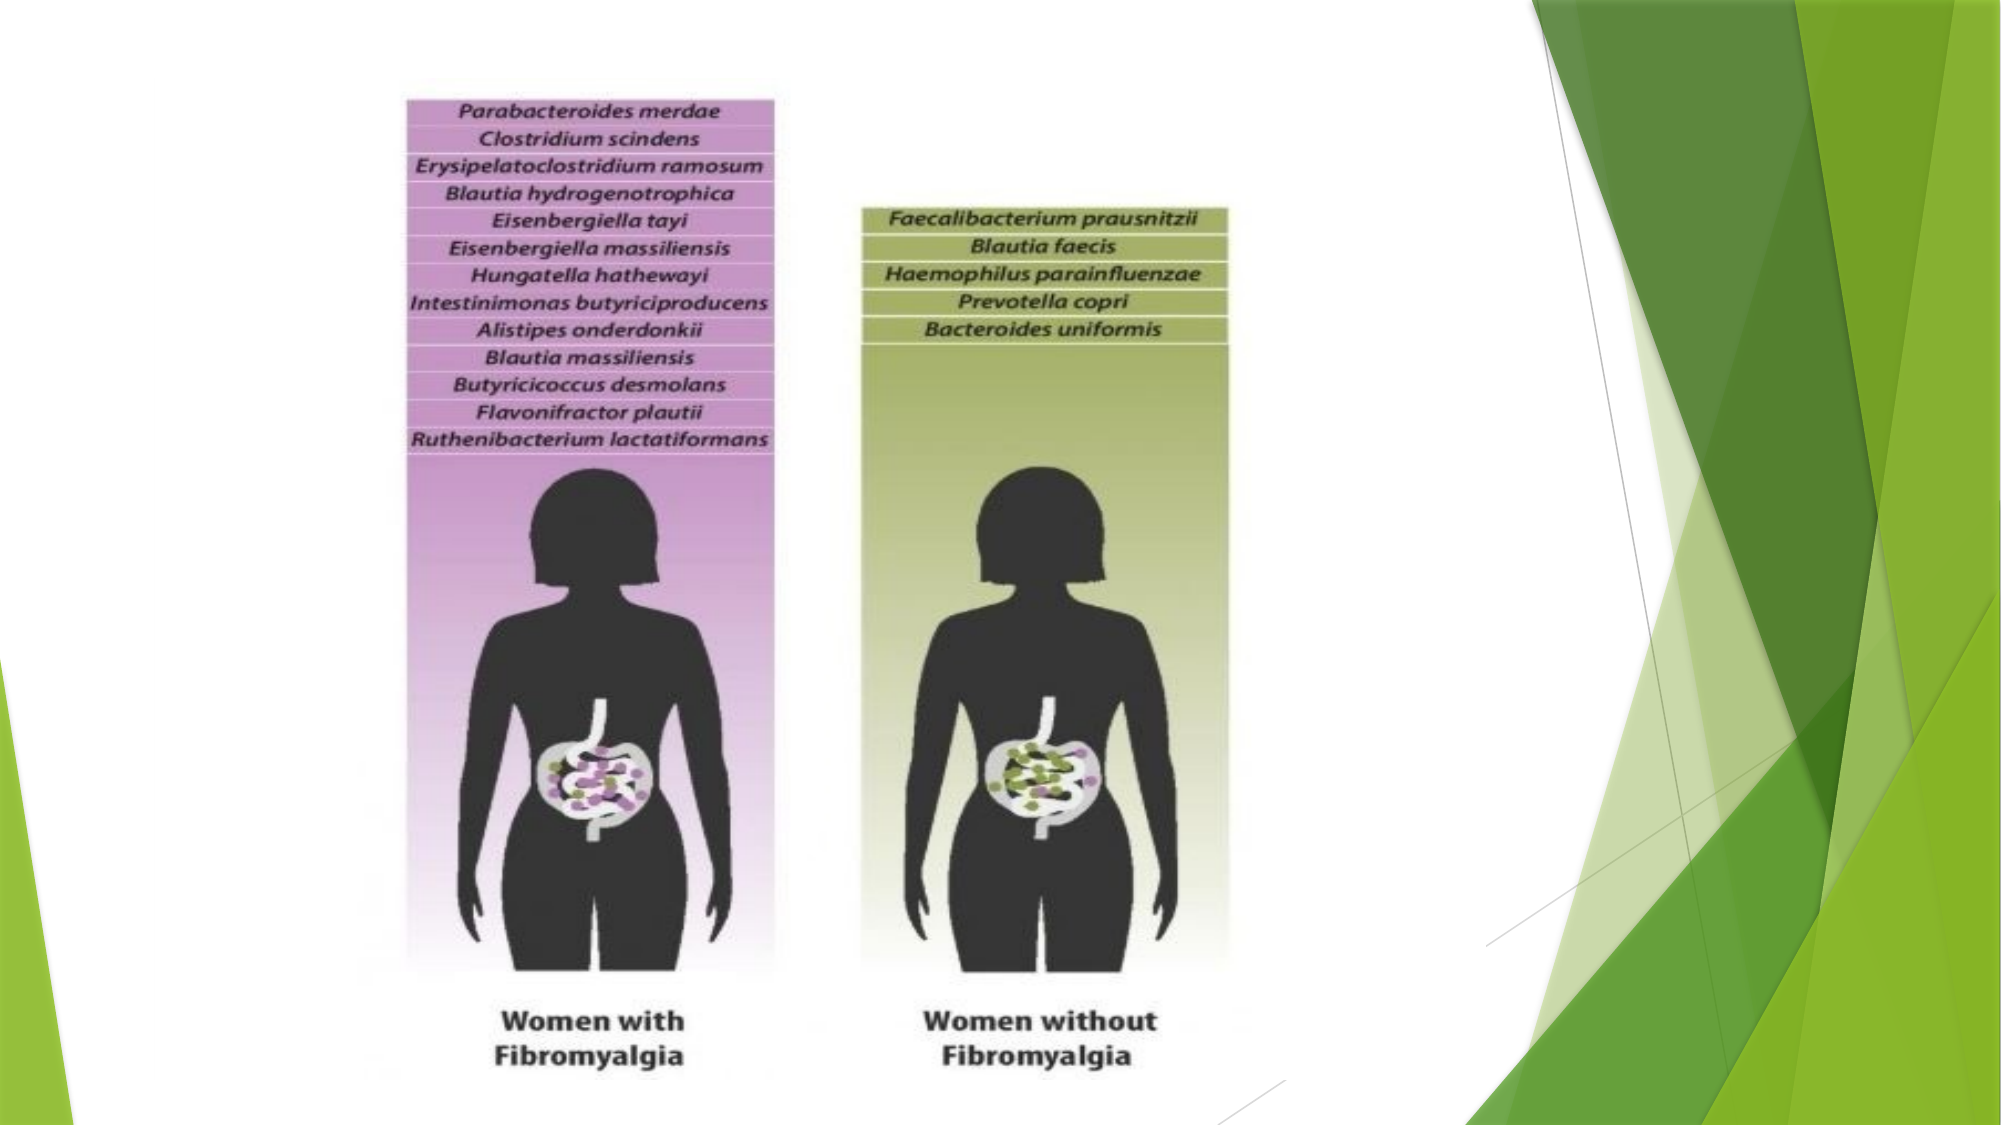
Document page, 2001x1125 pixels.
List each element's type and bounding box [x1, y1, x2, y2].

picture [153, 78, 1486, 1080]
